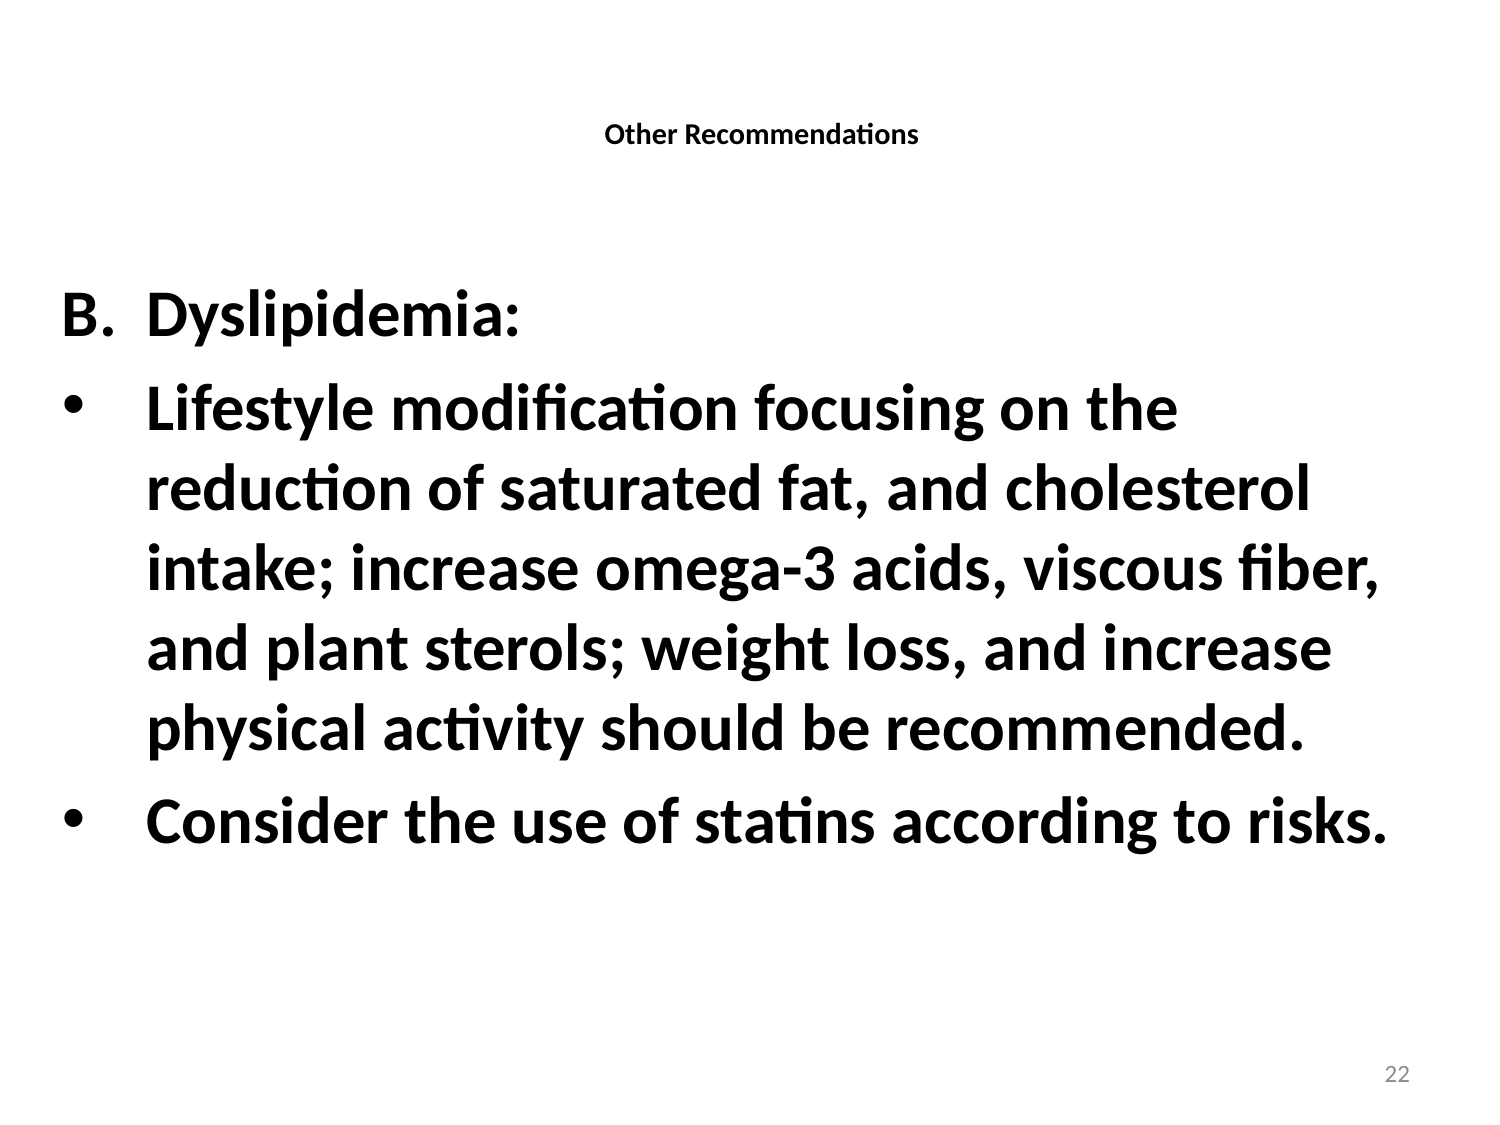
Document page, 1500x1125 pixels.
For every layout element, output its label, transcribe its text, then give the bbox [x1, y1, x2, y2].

list B. Dyslipidemia: Lifestyle modification focusing on the reduction of saturated fat, and cholesterol intake; increase omega-3 acids, viscous fiber, and plant sterols; weight loss, and increase physical activity should be recommended. Consider the use of statins according to risks. [46, 262, 1465, 1055]
slide_number 22 [1074, 1042, 1425, 1103]
title Other Recommendations [46, 45, 1477, 233]
